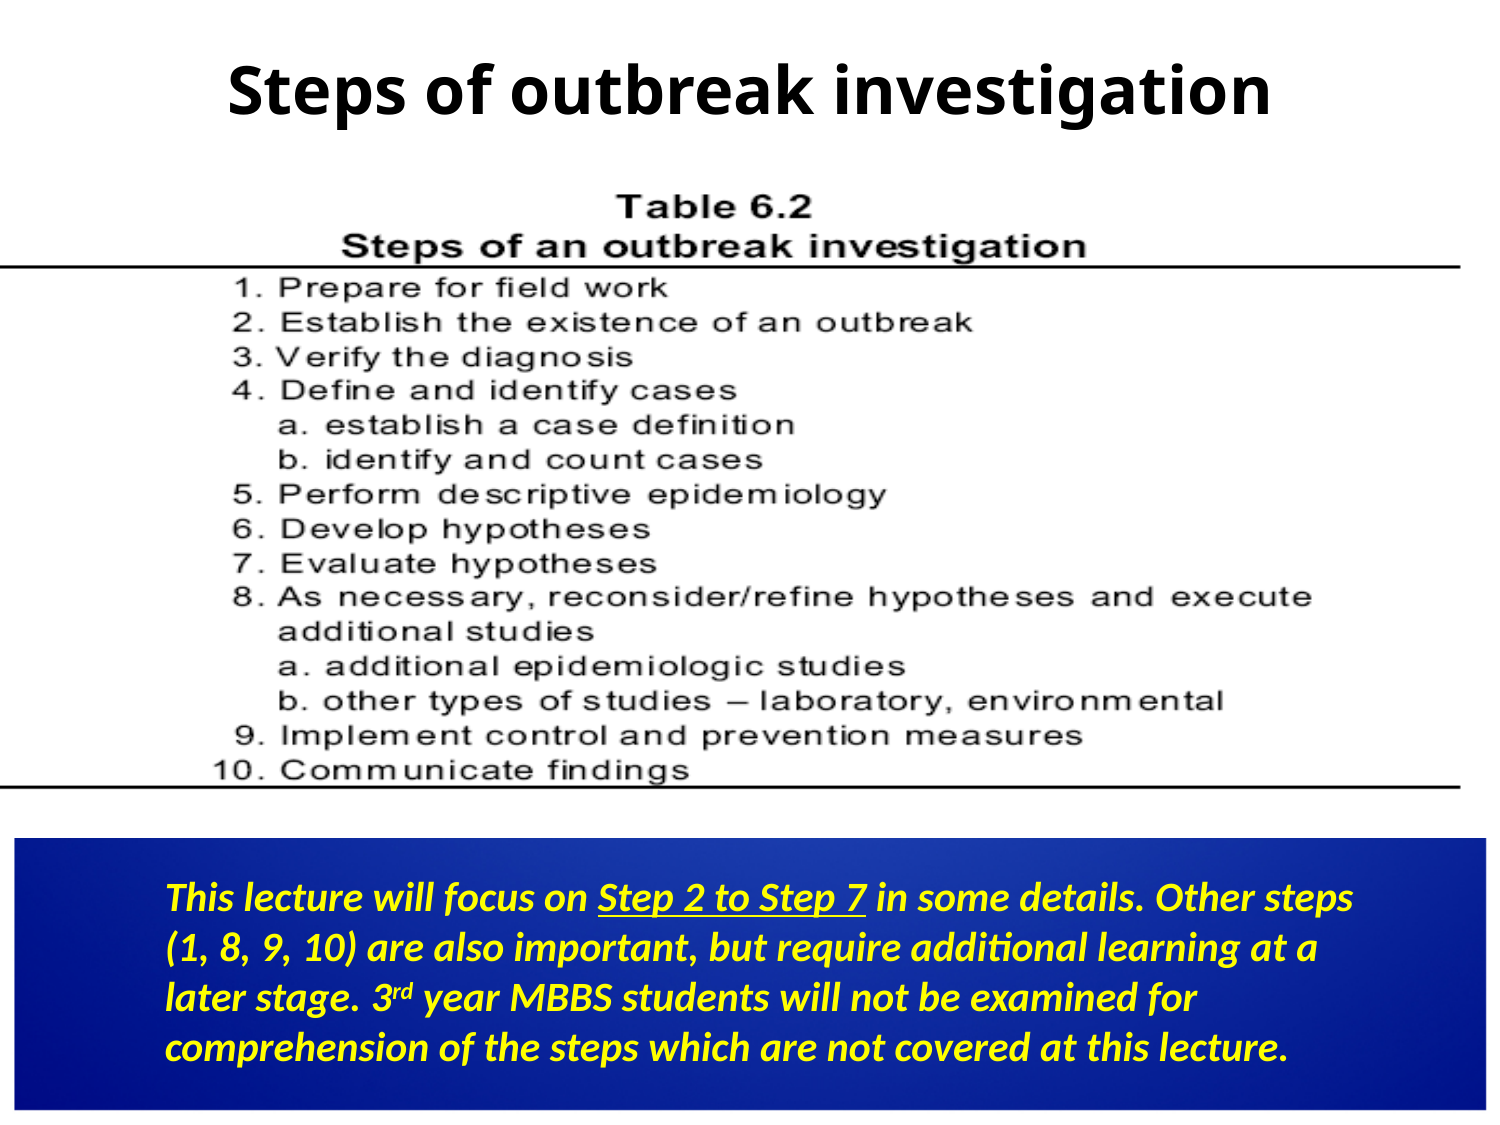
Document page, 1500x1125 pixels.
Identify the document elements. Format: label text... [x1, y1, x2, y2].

text_box This lecture will focus on Step 2 to Step 7 in some details. Other steps (1, 8, 9, 10) are also important, but require additional learning at a later stage. 3rd year MBBS students will not be examined for comprehension of the steps which are not covered at this lecture. [150, 862, 1388, 1056]
title Steps of outbreak investigation [0, 0, 1500, 149]
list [0, 149, 1500, 839]
picture [0, 839, 1500, 1125]
